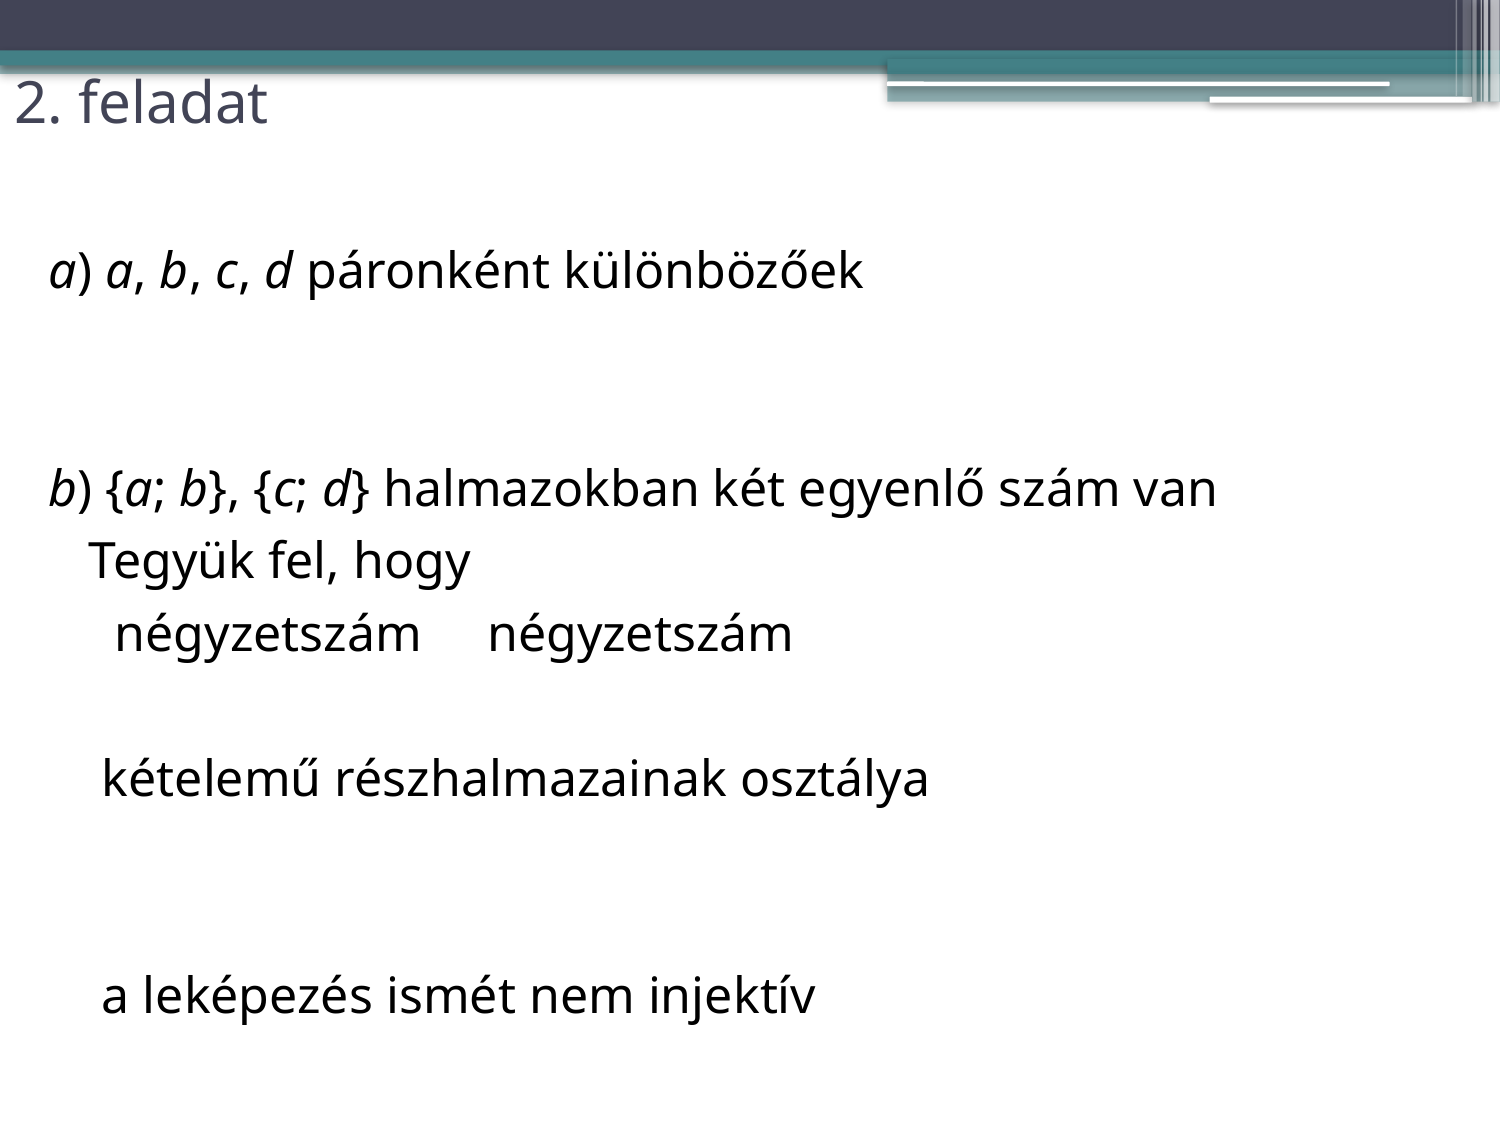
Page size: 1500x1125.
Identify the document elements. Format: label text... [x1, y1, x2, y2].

title 2. feladat [0, 42, 890, 159]
